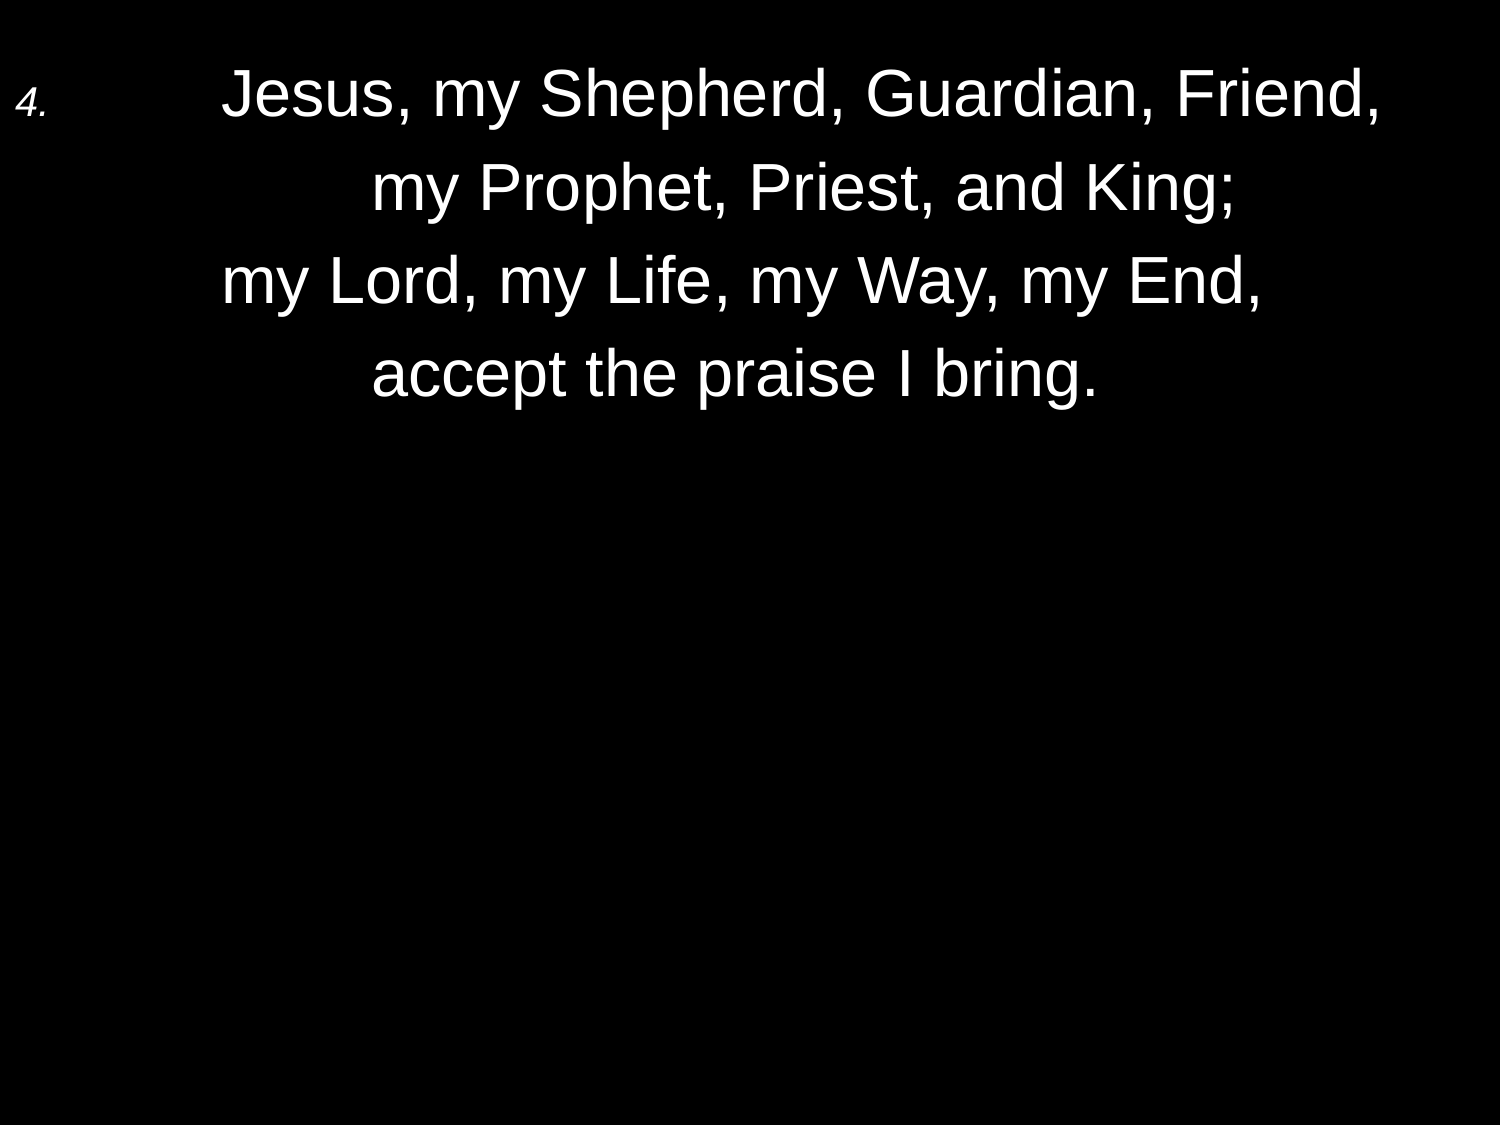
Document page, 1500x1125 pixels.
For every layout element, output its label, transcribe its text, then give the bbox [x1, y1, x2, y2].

list 4. Jesus, my Shepherd, Guardian, Friend, my Prophet, Priest, and King; my Lord, my Life, my Way, my End, accept the praise I bring. [0, 42, 1500, 1047]
